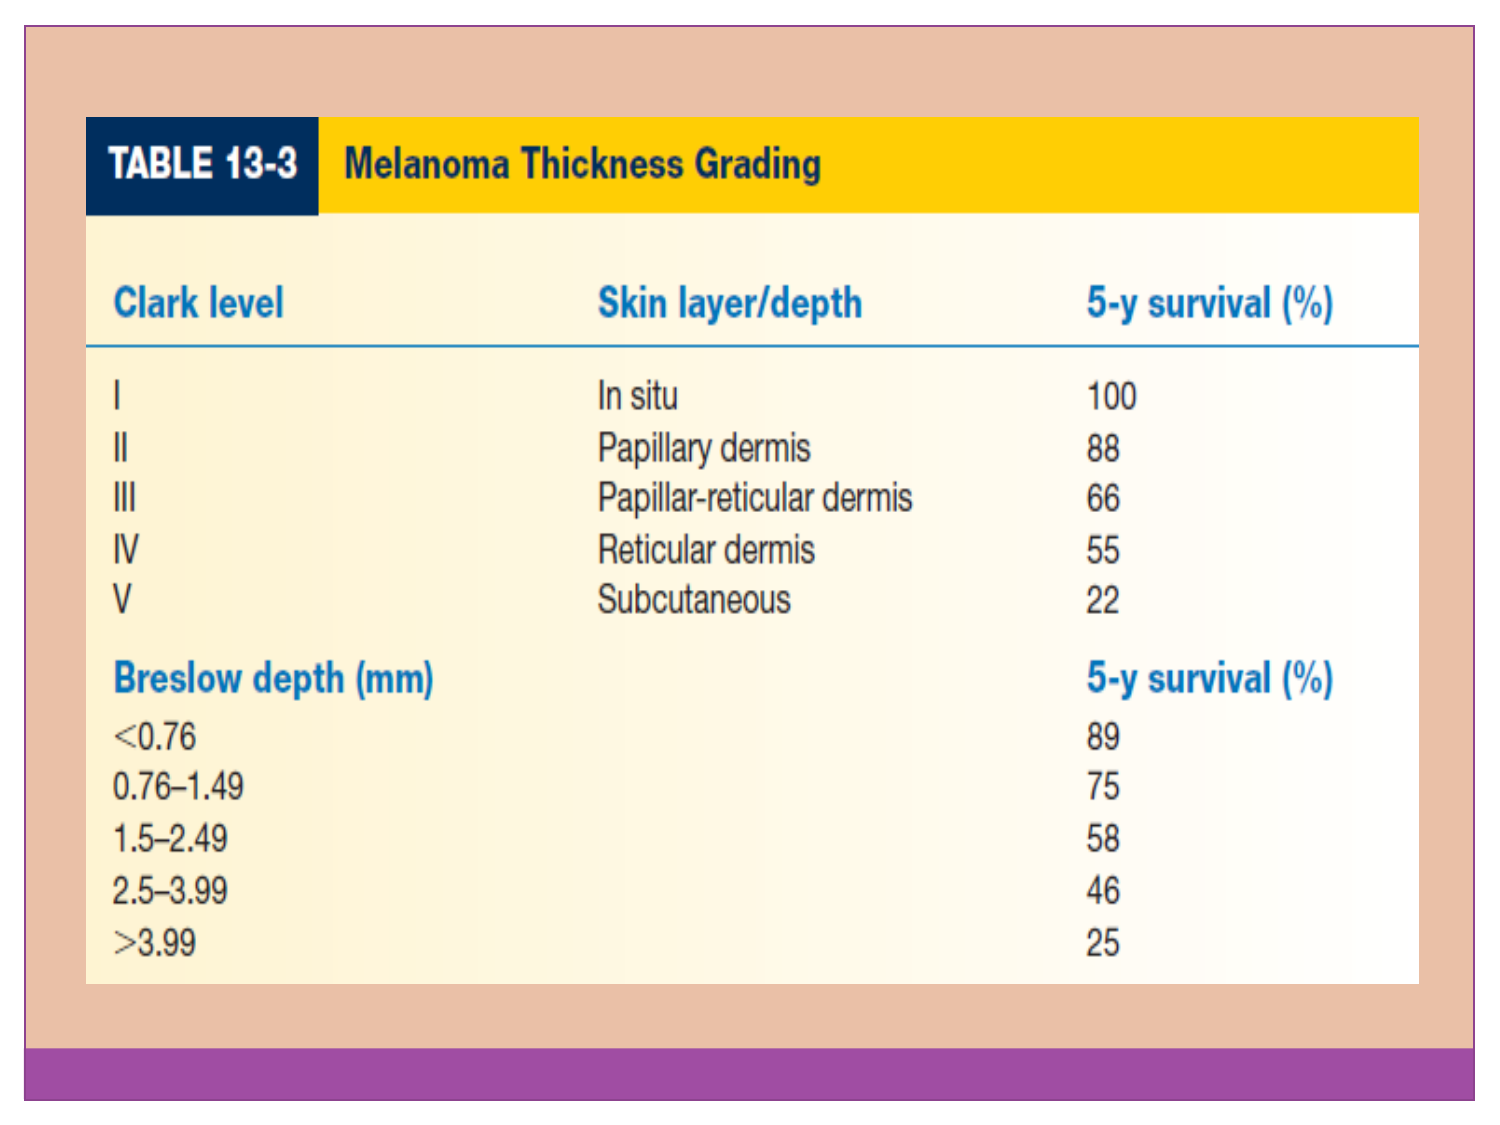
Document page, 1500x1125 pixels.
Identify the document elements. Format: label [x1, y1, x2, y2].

list [86, 116, 1419, 985]
